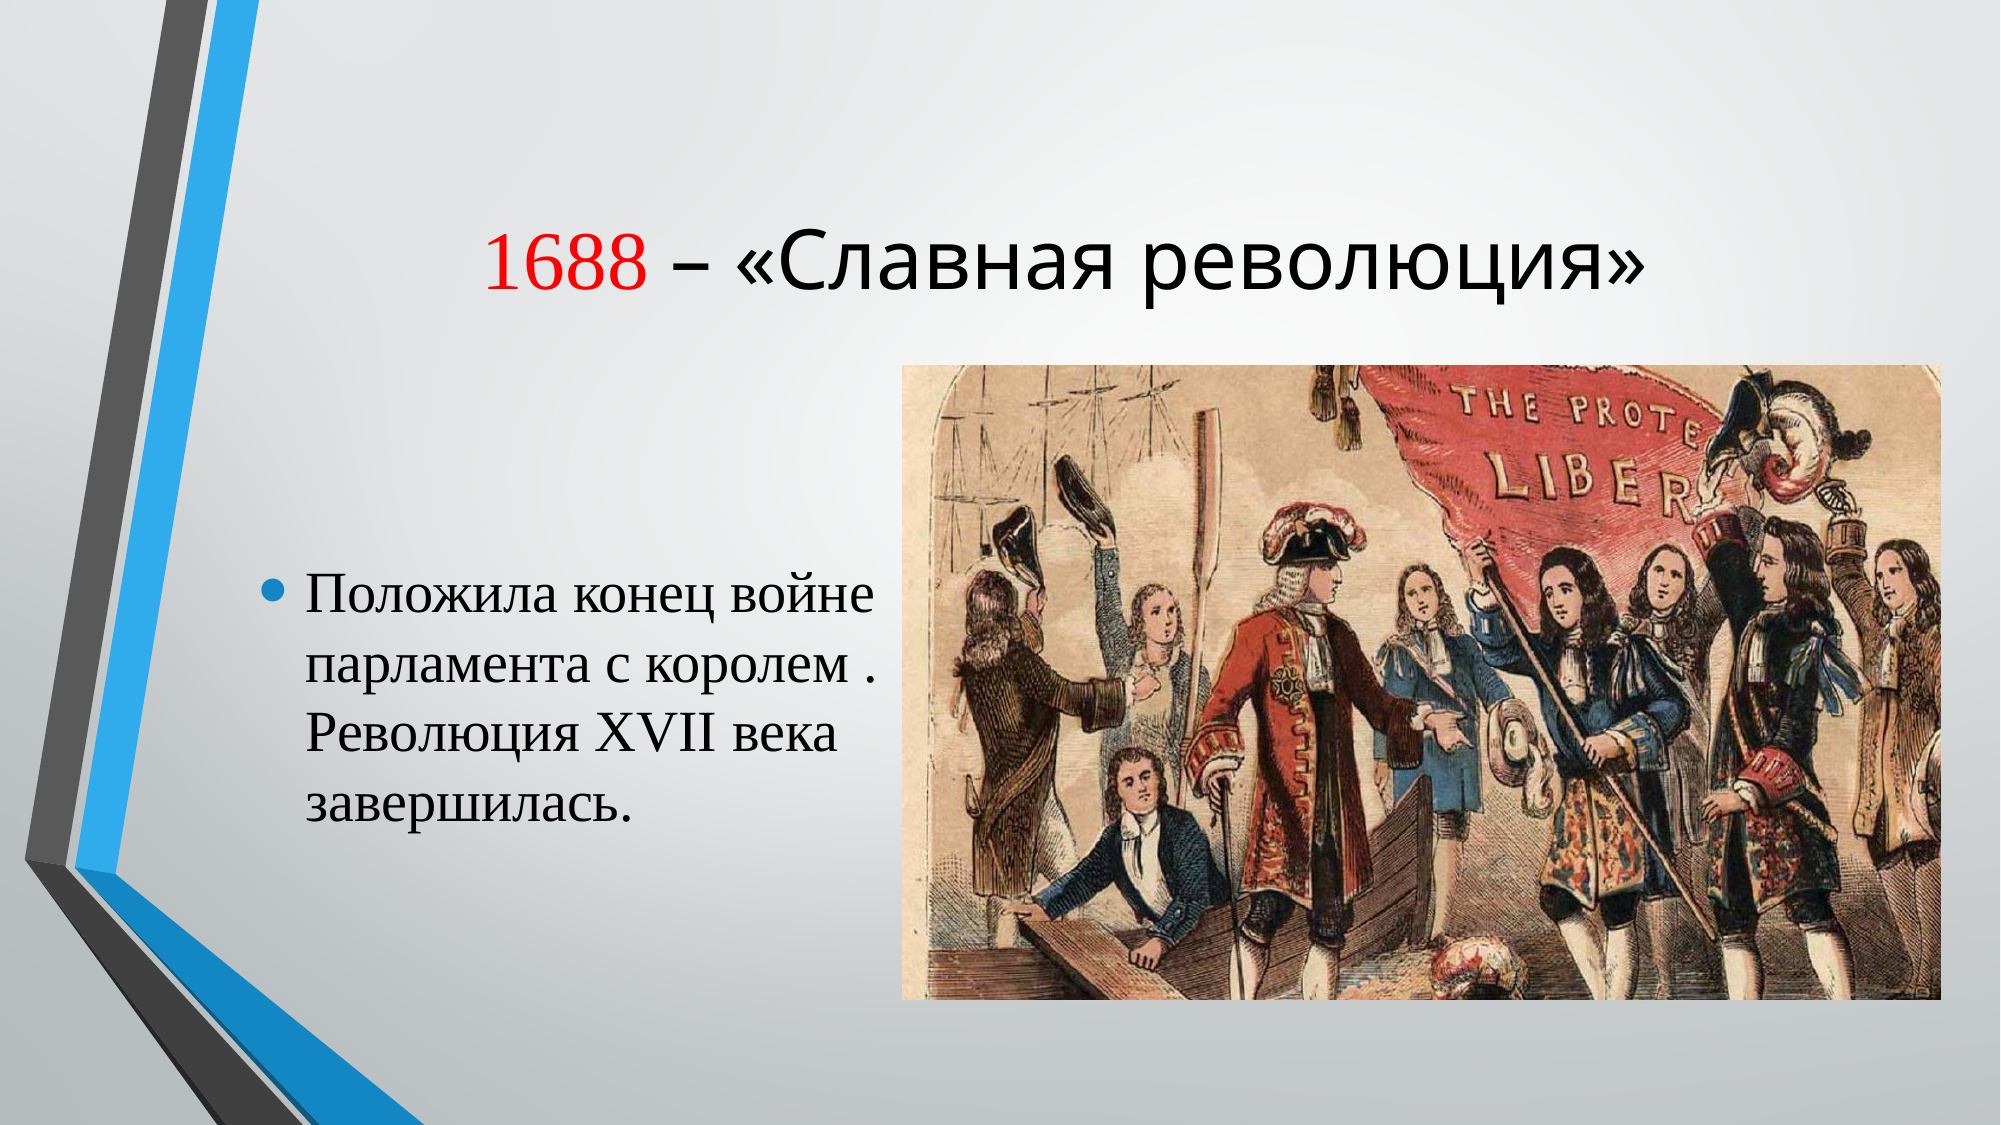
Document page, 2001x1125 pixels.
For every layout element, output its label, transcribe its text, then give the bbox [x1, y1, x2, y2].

title 1688 – «Славная революция» [243, 112, 1887, 400]
list Положила конец войне парламента с королем . Революция XVII века завершилась. [243, 437, 902, 950]
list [902, 365, 1942, 1001]
